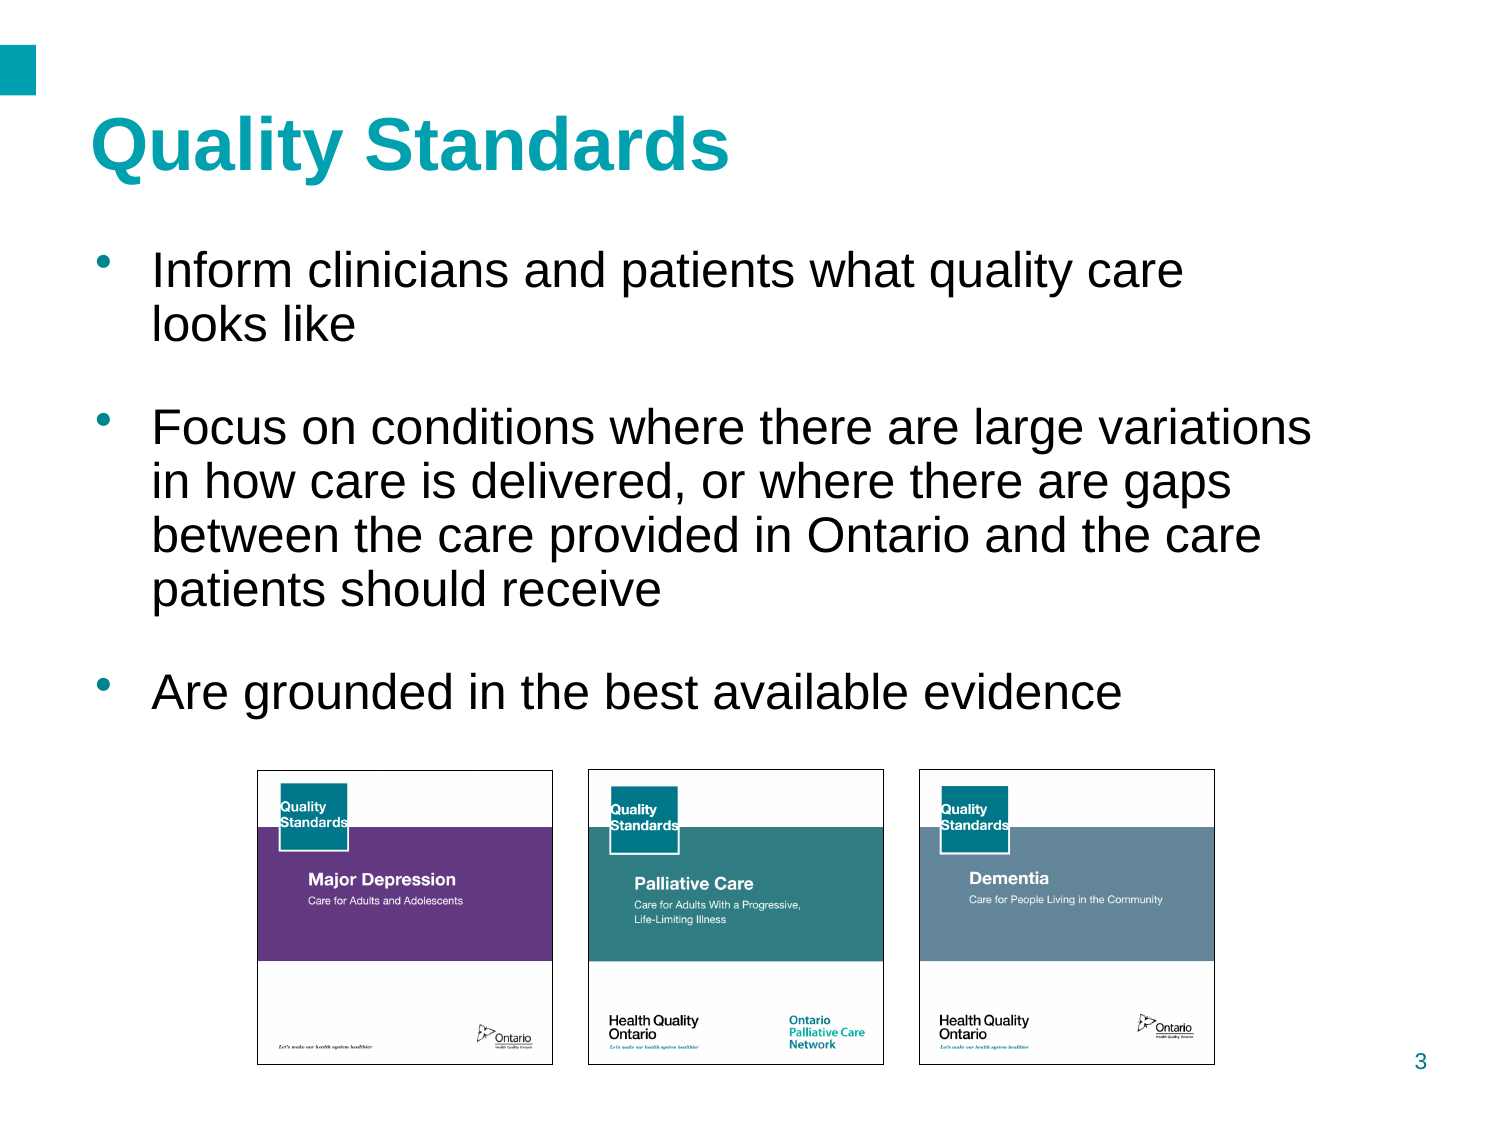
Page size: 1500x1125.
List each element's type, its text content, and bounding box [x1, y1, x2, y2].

title Quality Standards [75, 45, 1428, 237]
picture [919, 769, 1215, 1066]
picture [588, 769, 884, 1066]
picture [256, 769, 553, 1066]
list Inform clinicians and patients what quality care looks like Focus on conditions where there are large variations in how care is delivered, or where there are gaps between the care provided in Ontario and the care patients should receive Are grounded in the best available evidence [77, 236, 1428, 753]
